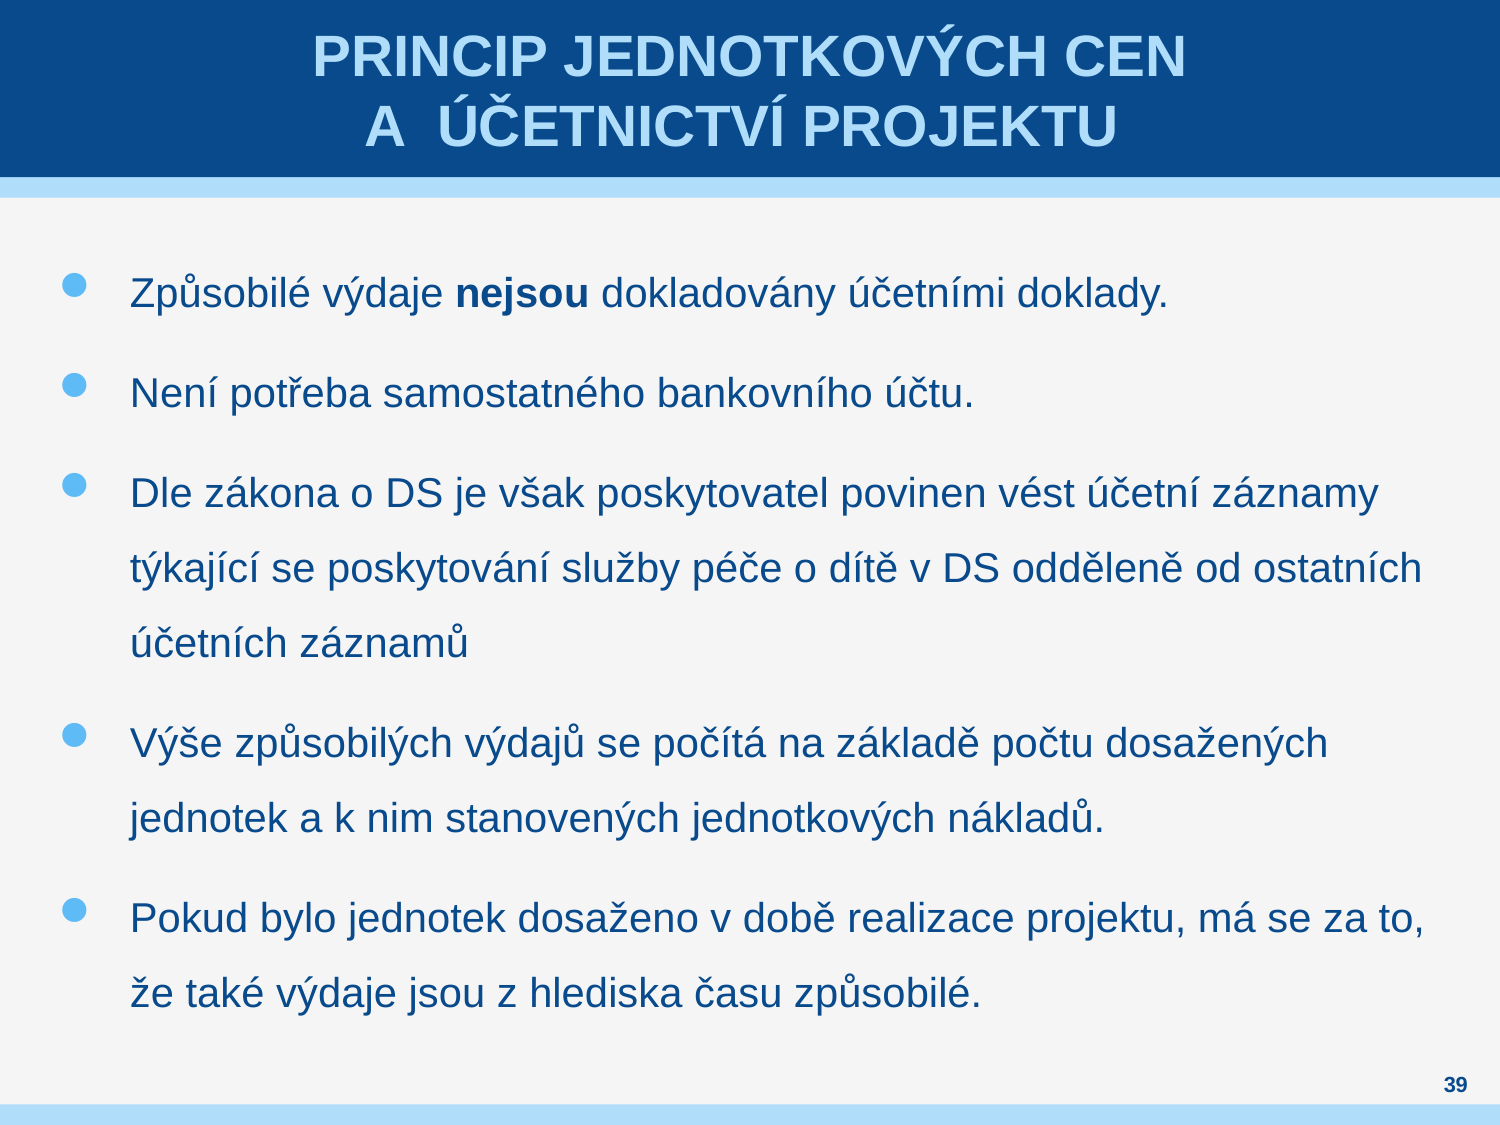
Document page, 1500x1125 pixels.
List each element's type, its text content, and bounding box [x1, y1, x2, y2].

slide_number 39 [1417, 1068, 1495, 1099]
list Způsobilé výdaje nejsou dokladovány účetními doklady. Není potřeba samostatného bankovního účtu. Dle zákona o DS je však poskytovatel povinen vést účetní záznamy týkající se poskytování služby péče o dítě v DS odděleně od ostatních účetních záznamů Výše způsobilých výdajů se počítá na základě počtu dosažených jednotek a k nim stanovených jednotkových nákladů. Pokud bylo jednotek dosaženo v době realizace projektu, má se za to, že také výdaje jsou z hlediska času způsobilé. [59, 240, 1441, 1025]
title princip jednotkových cen a Účetnictví projektu [59, 0, 1441, 178]
